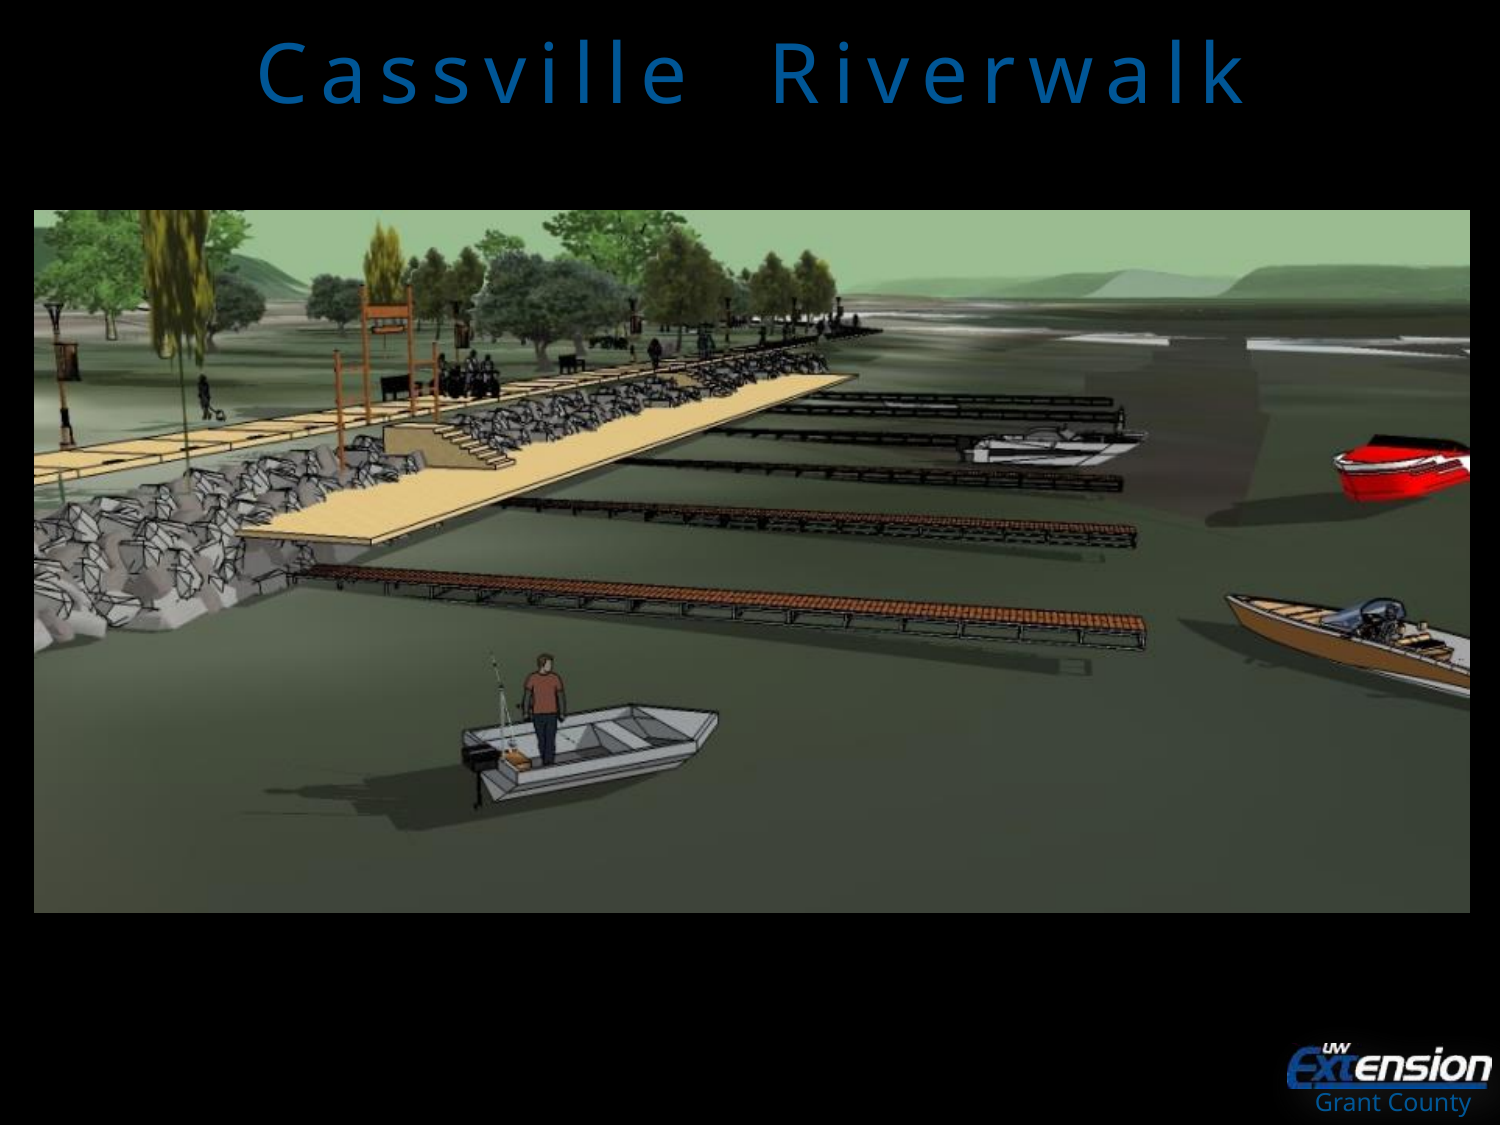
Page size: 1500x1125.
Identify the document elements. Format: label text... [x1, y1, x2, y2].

picture [34, 210, 1470, 913]
text_box Cassville Riverwalk [0, 12, 1500, 128]
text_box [1287, 1043, 1500, 1125]
